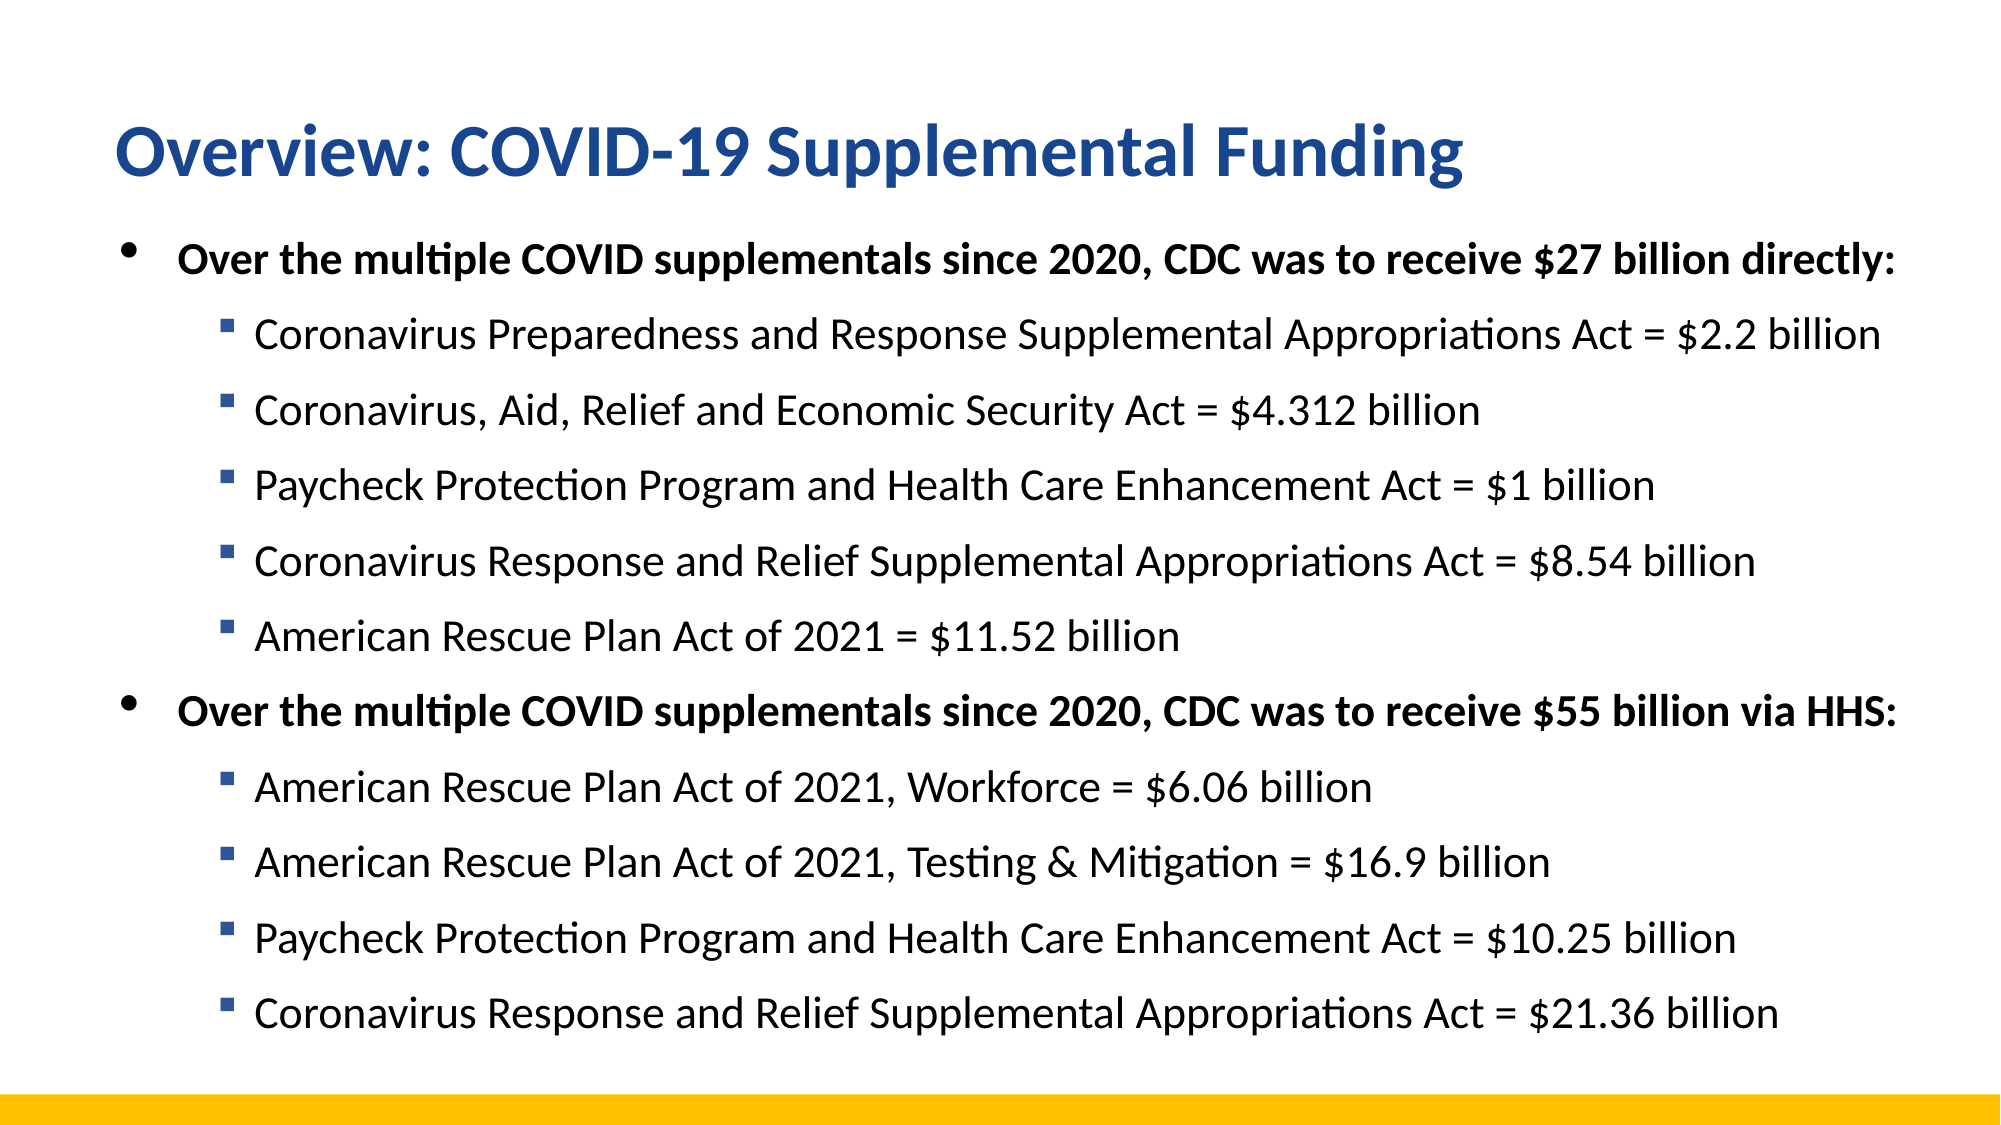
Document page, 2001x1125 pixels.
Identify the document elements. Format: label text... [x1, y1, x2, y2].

list Over the multiple COVID supplementals since 2020, CDC was to receive $27 billion directly: Coronavirus Preparedness and Response Supplemental Appropriations Act = $2.2 billion Coronavirus, Aid, Relief and Economic Security Act = $4.312 billion Paycheck Protection Program and Health Care Enhancement Act = $1 billion Coronavirus Response and Relief Supplemental Appropriations Act = $8.54 billion American Rescue Plan Act of 2021 = $11.52 billion Over the multiple COVID supplementals since 2020, CDC was to receive $55 billion via HHS: American Rescue Plan Act of 2021, Workforce = $6.06 billion American Rescue Plan Act of 2021, Testing & Mitigation = $16.9 billion Paycheck Protection Program and Health Care Enhancement Act = $10.25 billion Coronavirus Response and Relief Supplemental Appropriations Act = $21.36 billion [106, 216, 1967, 1061]
title Overview: COVID-19 Supplemental Funding [100, 43, 1826, 261]
